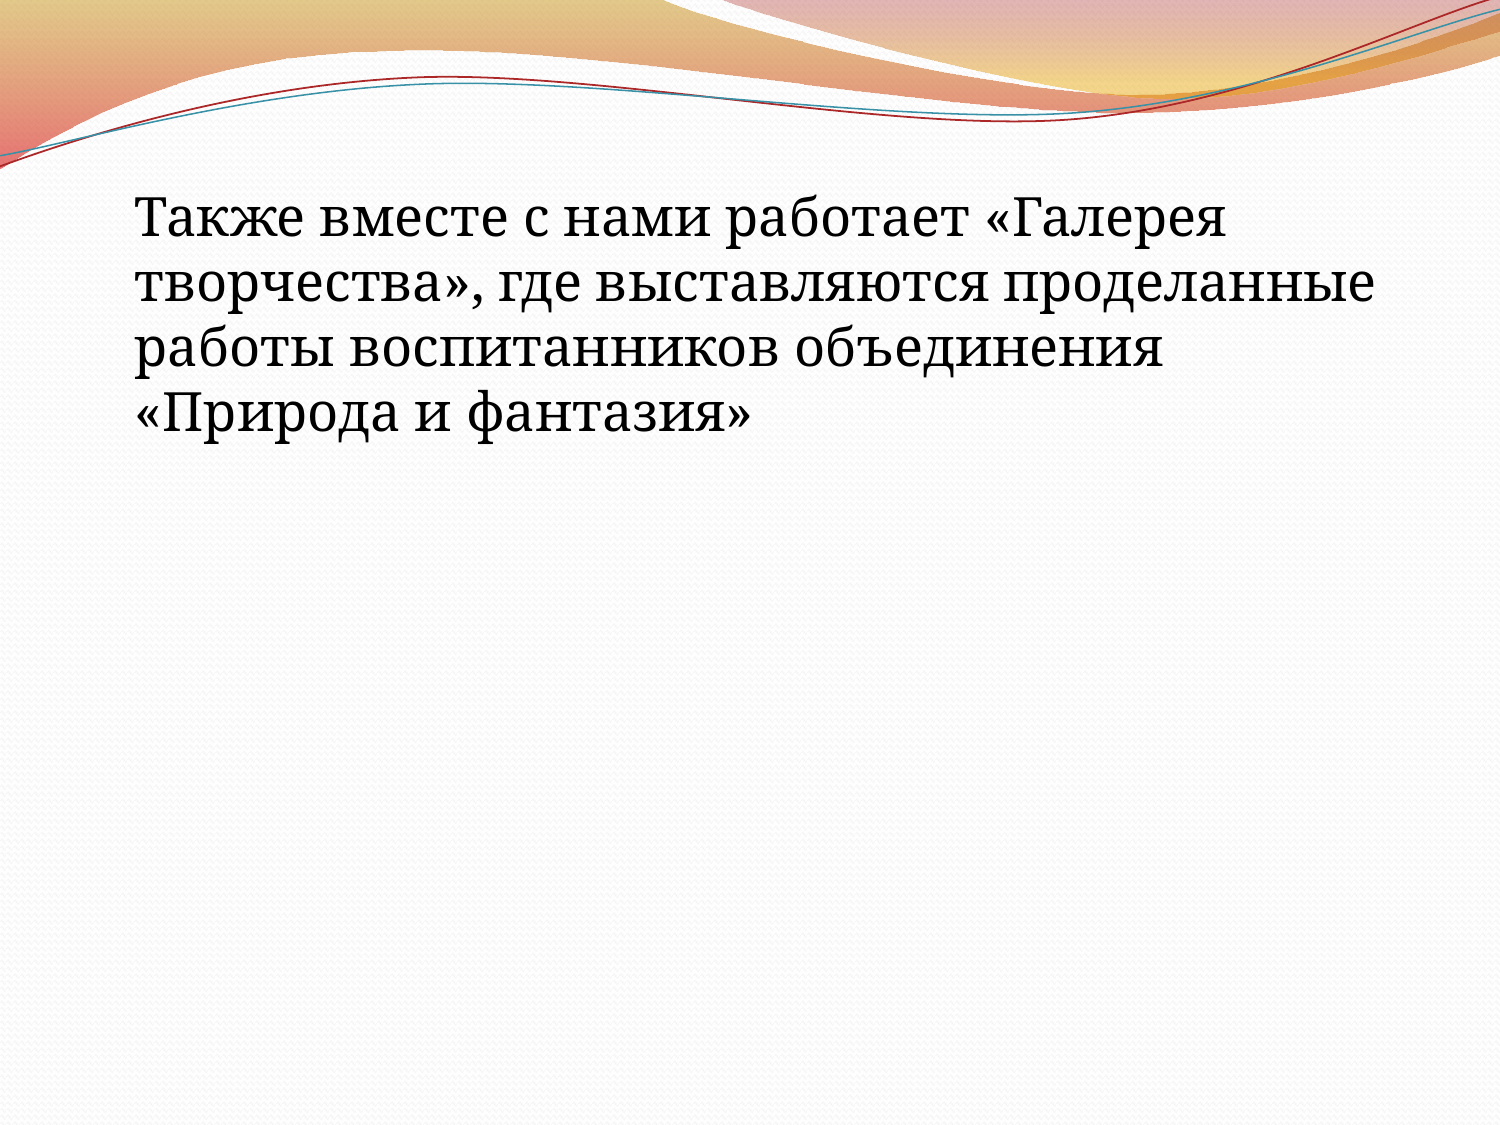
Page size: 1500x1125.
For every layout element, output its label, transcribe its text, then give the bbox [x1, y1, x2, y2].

list Также вместе с нами работает «Галерея творчества», где выставляются проделанные работы воспитанников объединения «Природа и фантазия» [75, 174, 1425, 1038]
